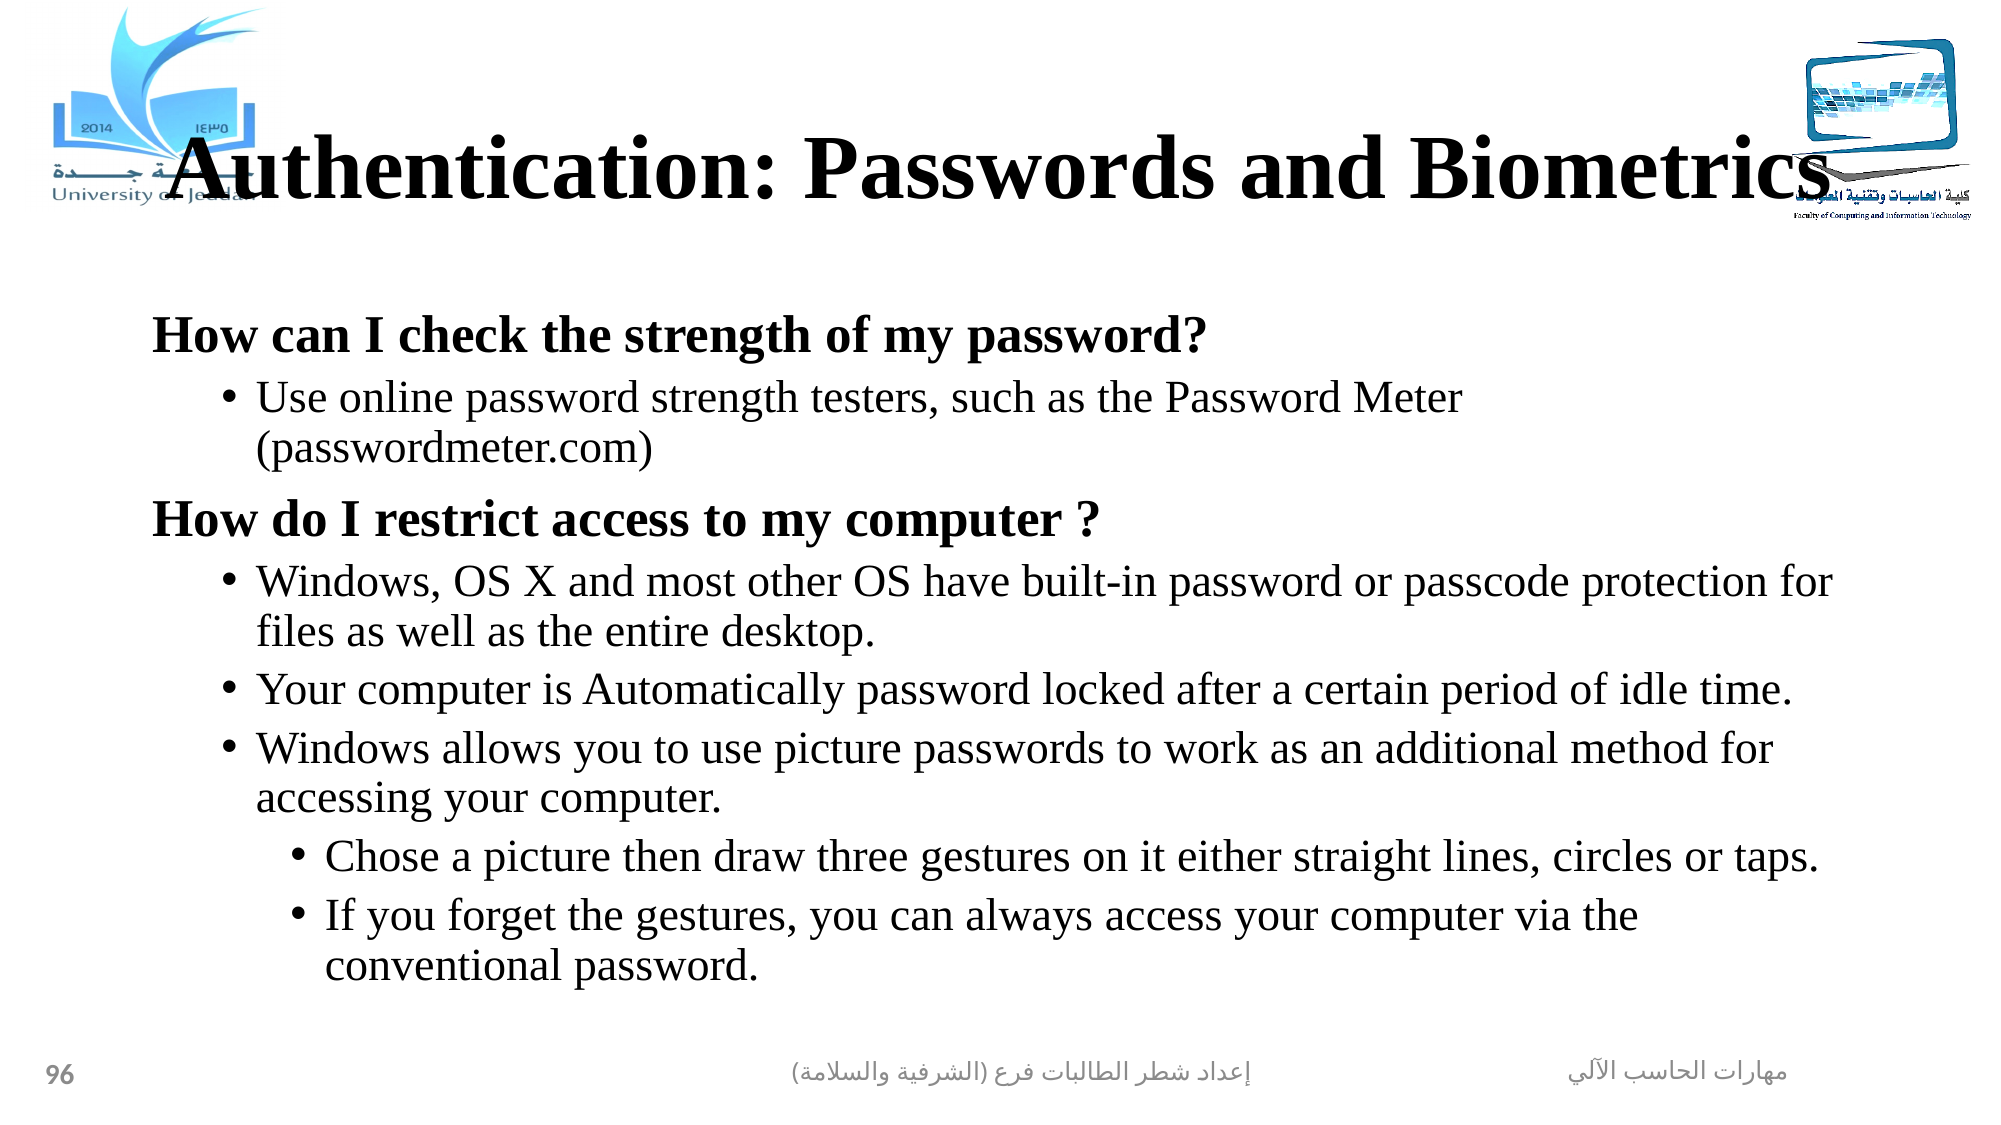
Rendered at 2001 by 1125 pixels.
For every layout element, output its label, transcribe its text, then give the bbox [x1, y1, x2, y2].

slide_number 96 [29, 1042, 480, 1103]
footer إعداد شطر الطالبات فرع (الشرفية والسلامة) [684, 1042, 1360, 1103]
list How can I check the strength of my password? Use online password strength testers, such as the Password Meter (passwordmeter.com) How do I restrict access to my computer ? Windows, OS X and most other OS have built-in password or passcode protection for files as well as the entire desktop. Your computer is Automatically password locked after a certain period of idle time. Windows allows you to use picture passwords to work as an additional method for accessing your computer. Chose a picture then draw three gestures on it either straight lines, circles or taps. If you forget the gestures, you can always access your computer via the conventional password. [137, 299, 1863, 1014]
title Authentication: Passwords and Biometrics [137, 59, 1863, 278]
picture [1777, 33, 1977, 232]
picture [25, 2, 286, 212]
